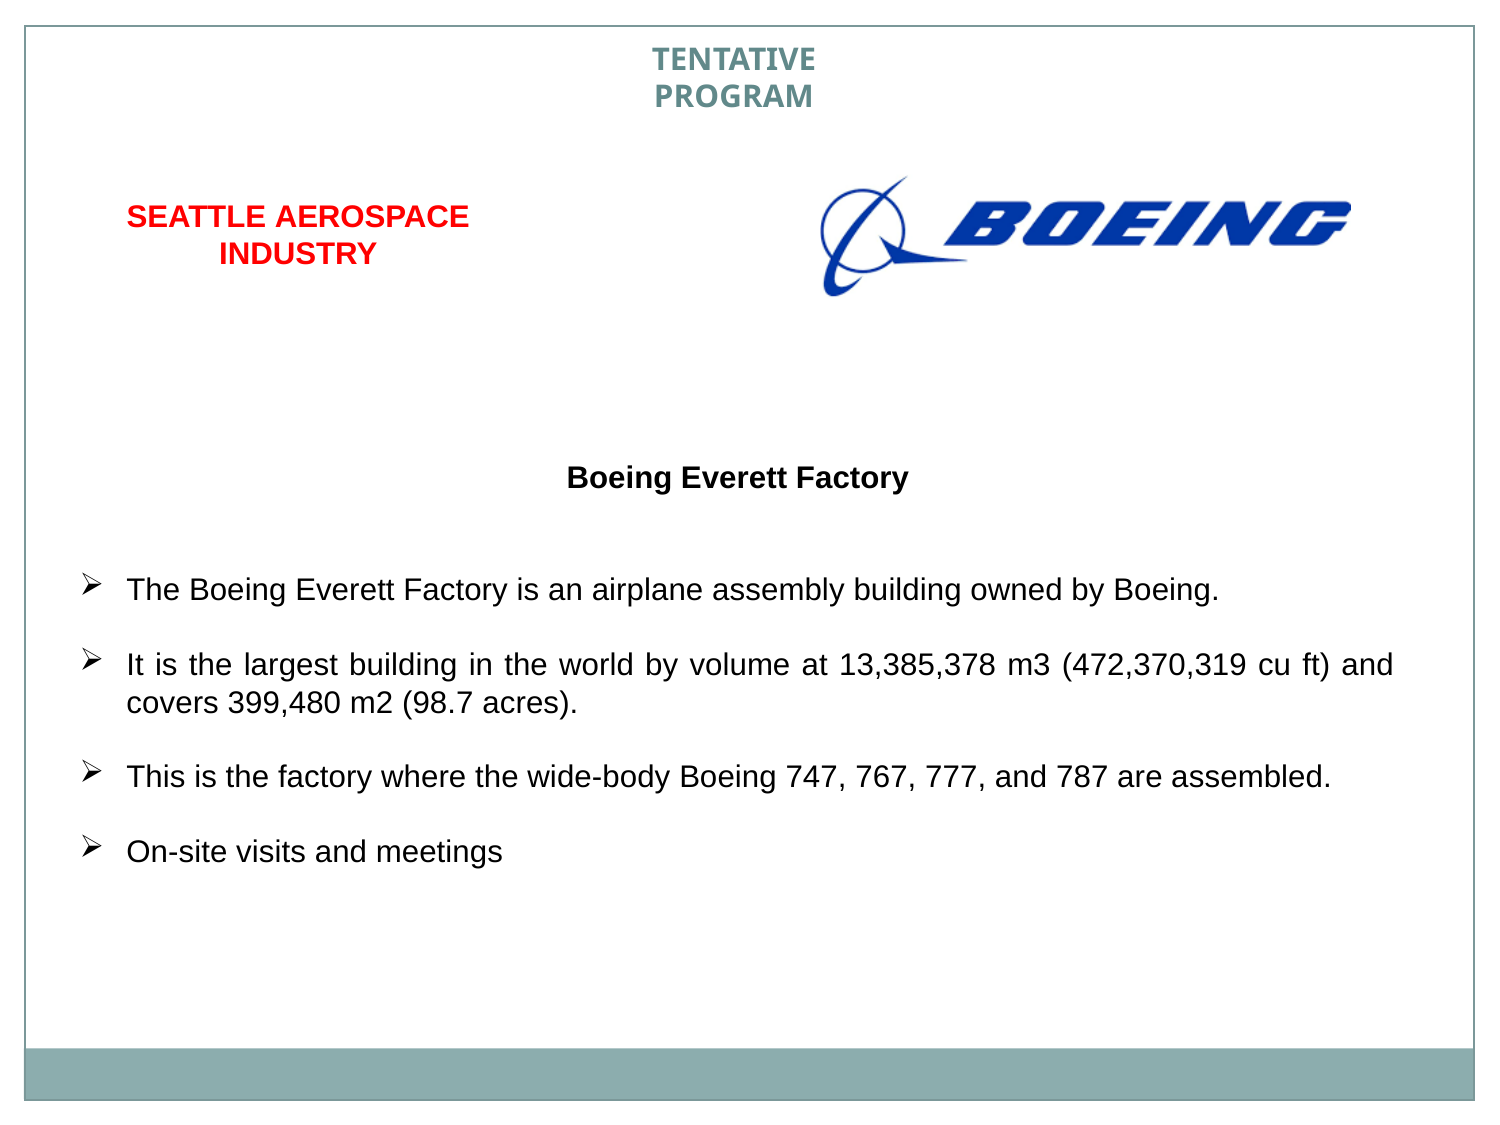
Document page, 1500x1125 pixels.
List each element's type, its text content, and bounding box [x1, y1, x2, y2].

text_box Boeing Everett Factory The Boeing Everett Factory is an airplane assembly building owned by Boeing. It is the largest building in the world by volume at 13,385,378 m3 (472,370,319 cu ft) and covers 399,480 m2 (98.7 acres). This is the factory where the wide-body Boeing 747, 767, 777, and 787 are assembled. On-site visits and meetings [64, 412, 1412, 952]
text_box TENTATIVE PROGRAM [363, 31, 1114, 122]
text_box SEATTLE AEROSPACE INDUSTRY [76, 188, 520, 279]
picture [820, 125, 1351, 300]
